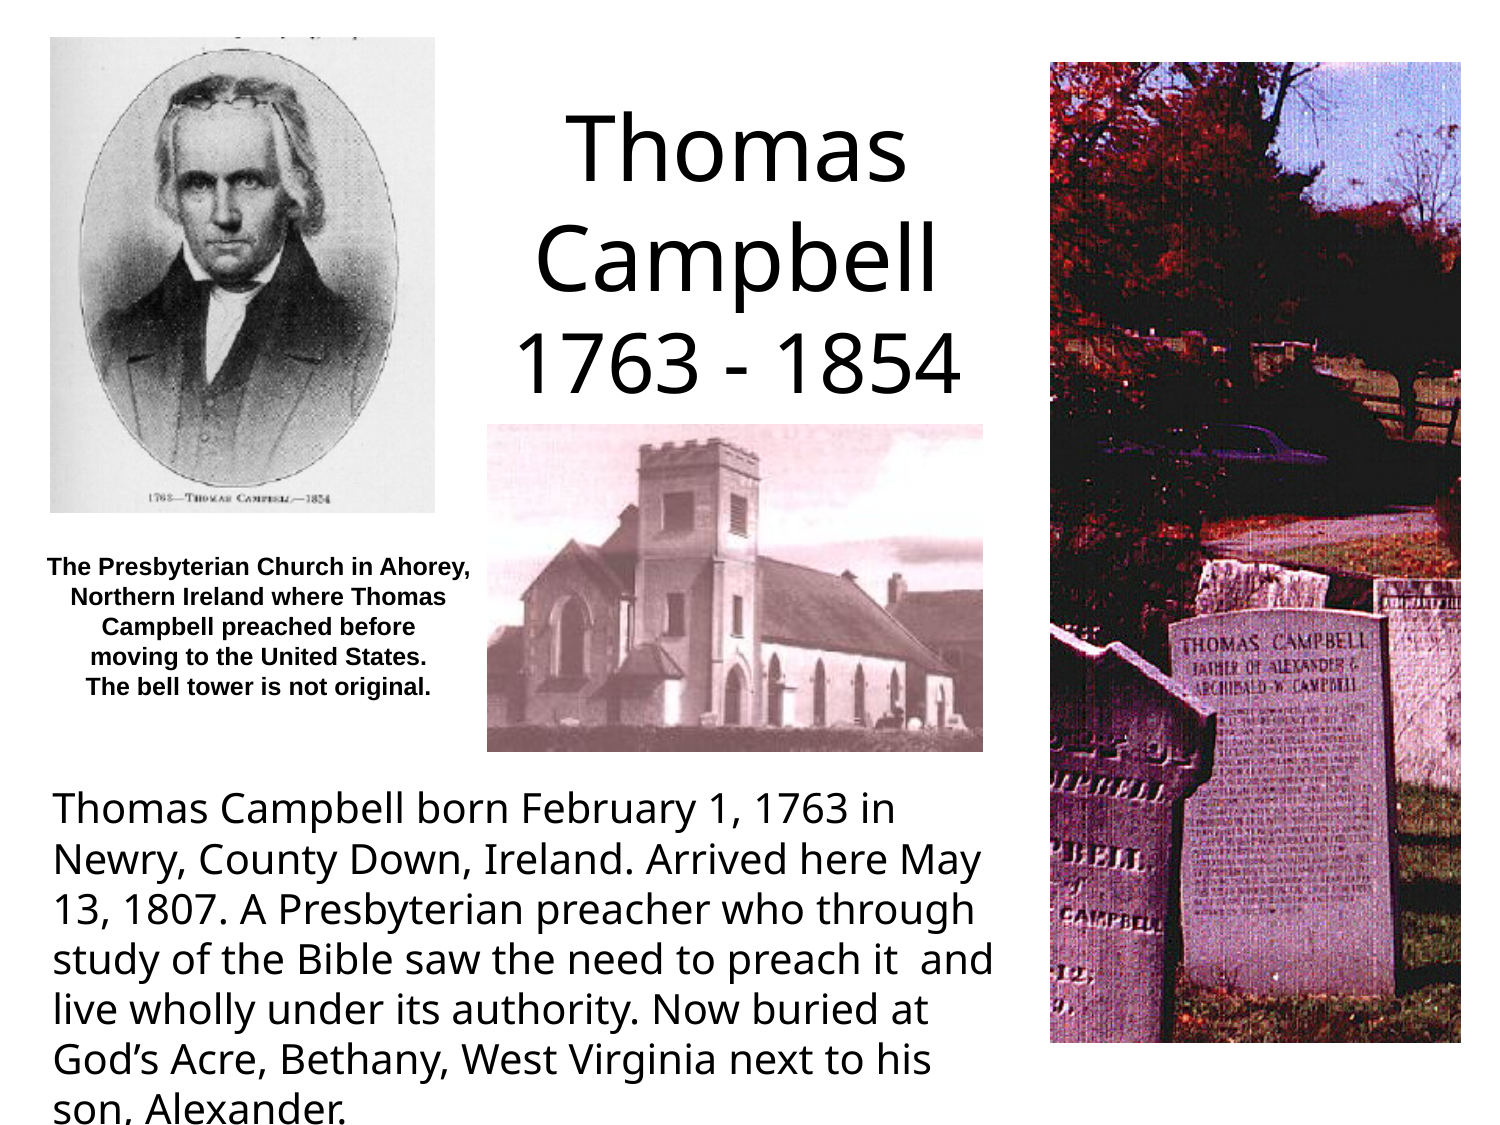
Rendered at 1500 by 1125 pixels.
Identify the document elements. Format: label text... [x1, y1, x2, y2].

picture [1049, 62, 1461, 1043]
text_box Thomas Campbell born February 1, 1763 in Newry, County Down, Ireland. Arrived here May 13, 1807. A Presbyterian preacher who through study of the Bible saw the need to preach it and live wholly under its authority. Now buried at God’s Acre, Bethany, West Virginia next to his son, Alexander. [37, 774, 1038, 1125]
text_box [12, 424, 983, 752]
title Thomas Campbell 1763 - 1854 [487, 62, 988, 438]
picture [49, 37, 435, 424]
